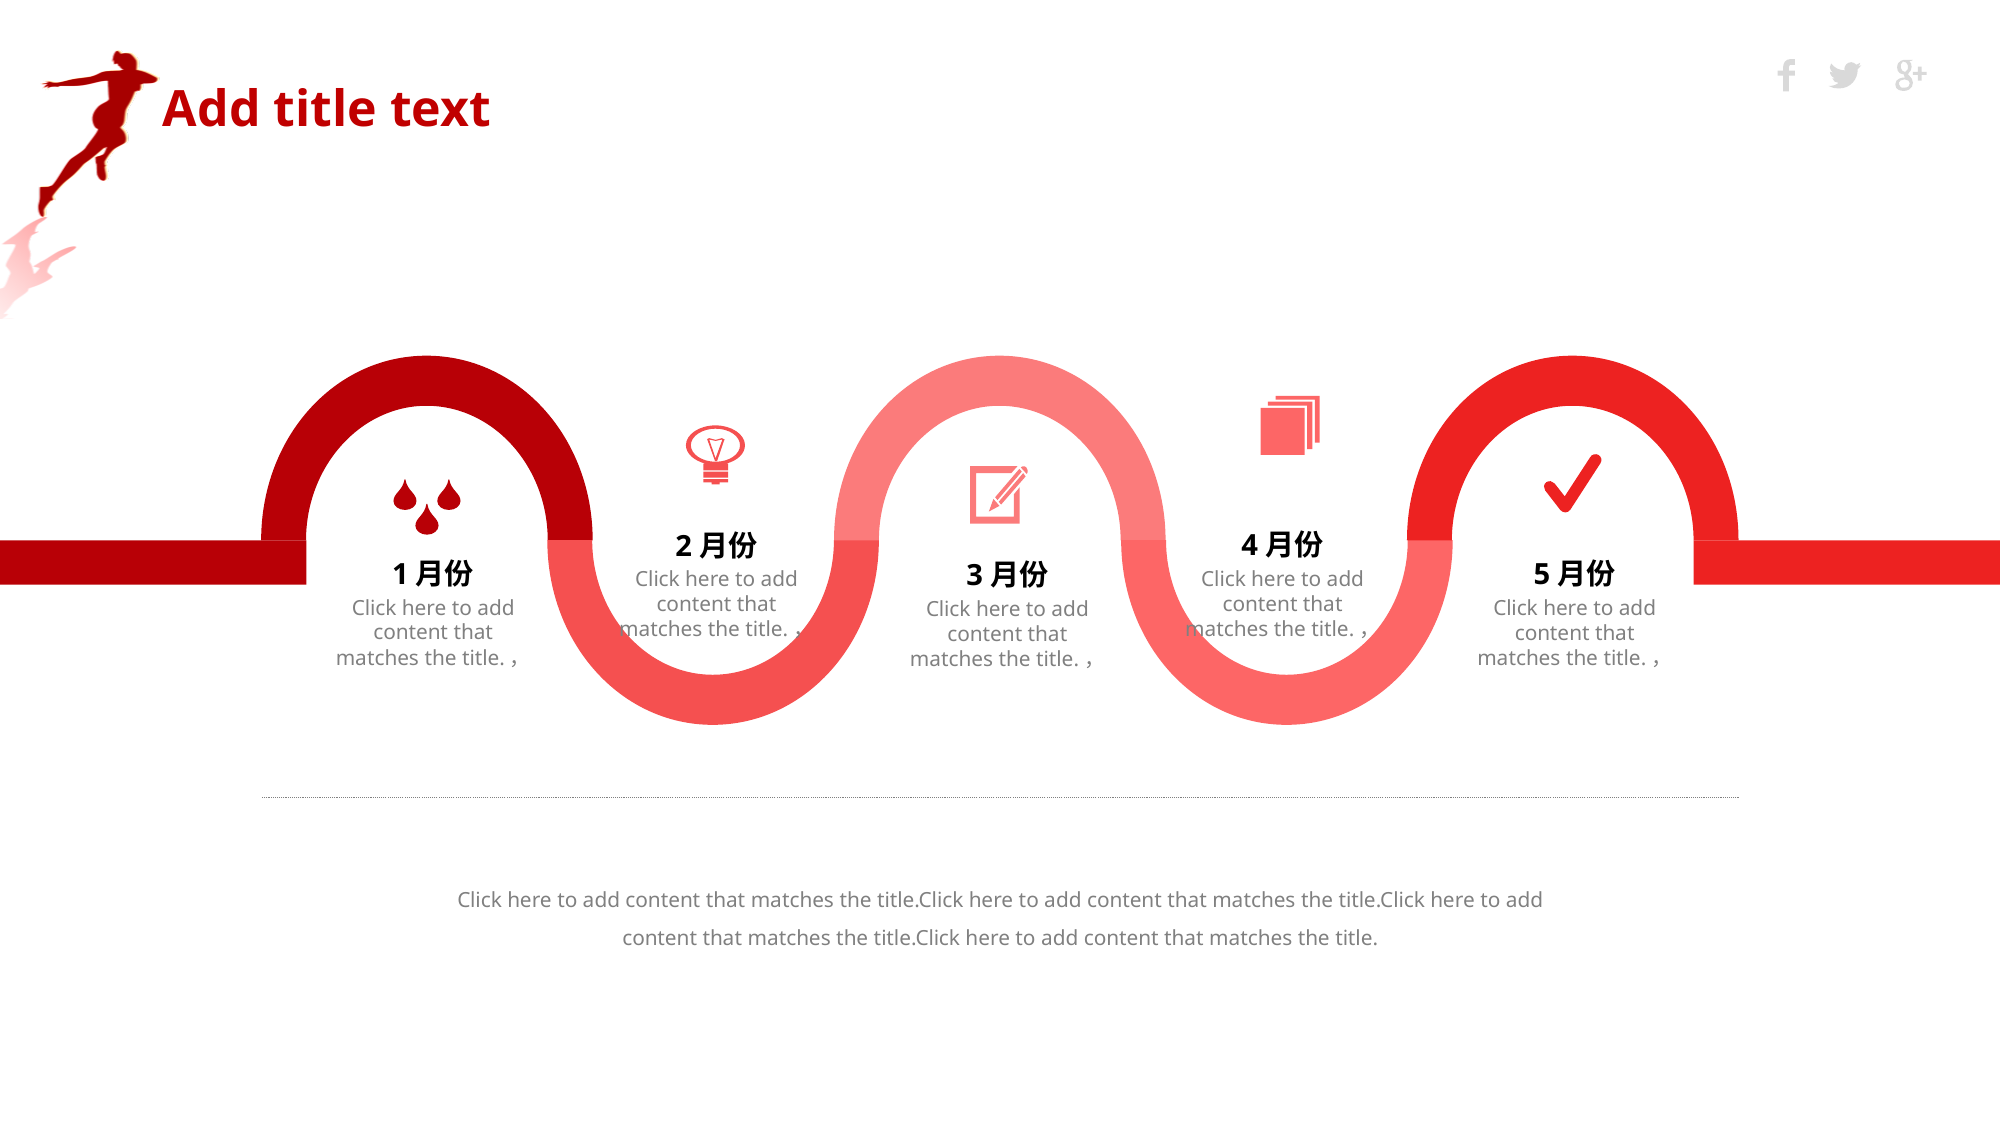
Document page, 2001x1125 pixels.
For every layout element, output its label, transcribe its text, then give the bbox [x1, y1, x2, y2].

text_box Click here to add content that matches the title.Click here to add content that matches the title.Click here to add content that matches the title.Click here to add content that matches the title. [421, 798, 1567, 1032]
text_box Click here to add content that matches the title.Click here to add content that matches the title.Click here to add content that matches the title.Click here to add content that matches the title. [421, 792, 1567, 797]
picture [0, 50, 184, 319]
text_box Add title text [184, 68, 530, 144]
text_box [0, 355, 2000, 725]
